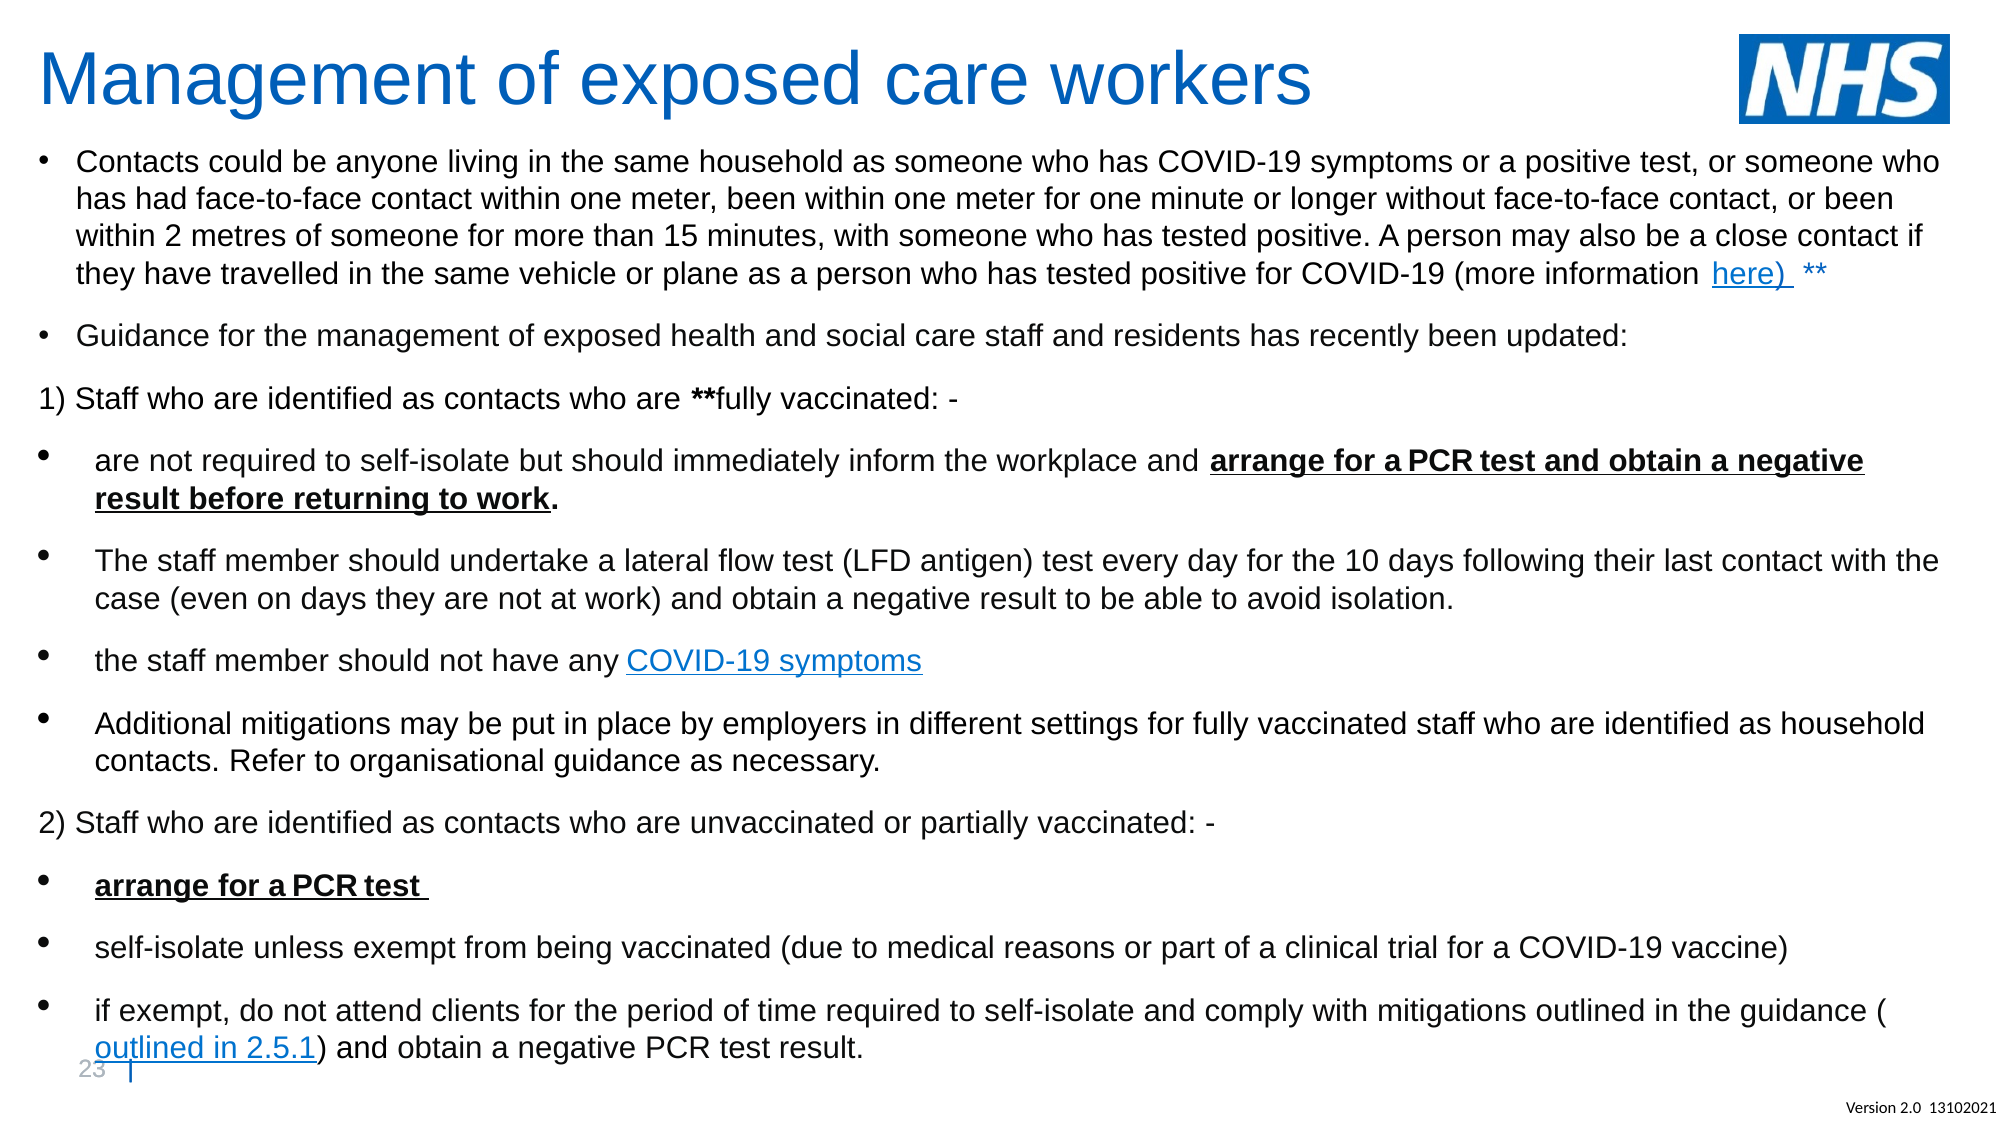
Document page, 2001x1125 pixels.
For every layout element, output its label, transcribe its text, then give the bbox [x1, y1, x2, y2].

text_box Version 2.0 13102021 [1831, 1089, 2000, 1125]
title Management of exposed care workers [23, 32, 1565, 134]
picture [1739, 34, 1950, 124]
list Contacts could be anyone living in the same household as someone who has COVID-19 symptoms or a positive test, or someone who has had face-to-face contact within one meter, been within one meter for one minute or longer without face-to-face contact, or been within 2 metres of someone for more than 15 minutes, with someone who has tested positive. A person may also be a close contact if they have travelled in the same vehicle or plane as a person who has tested positive for COVID-19 (more information here) ** Guidance for the management of exposed health and social care staff and residents has recently been updated: 1) Staff who are identified as contacts who are **fully vaccinated: - are not required to self-isolate but should immediately inform the workplace and arrange for a PCR test and obtain a negative result before returning to work. The staff member should undertake a lateral flow test (LFD antigen) test every day for the 10 days following their last contact with the case (even on days they are not at work) and obtain a negative result to be able to avoid isolation. the staff member should not have any COVID-19 symptoms Additional mitigations may be put in place by employers in different settings for fully vaccinated staff who are identified as household contacts. Refer to organisational guidance as necessary. 2) Staff who are identified as contacts who are unvaccinated or partially vaccinated: - arrange for a PCR test self-isolate unless exempt from being vaccinated (due to medical reasons or part of a clinical trial for a COVID-19 vaccine) if exempt, do not attend clients for the period of time required to self-isolate and comply with mitigations outlined in the guidance (outlined in 2.5.1) and obtain a negative PCR test result. [23, 133, 2000, 579]
